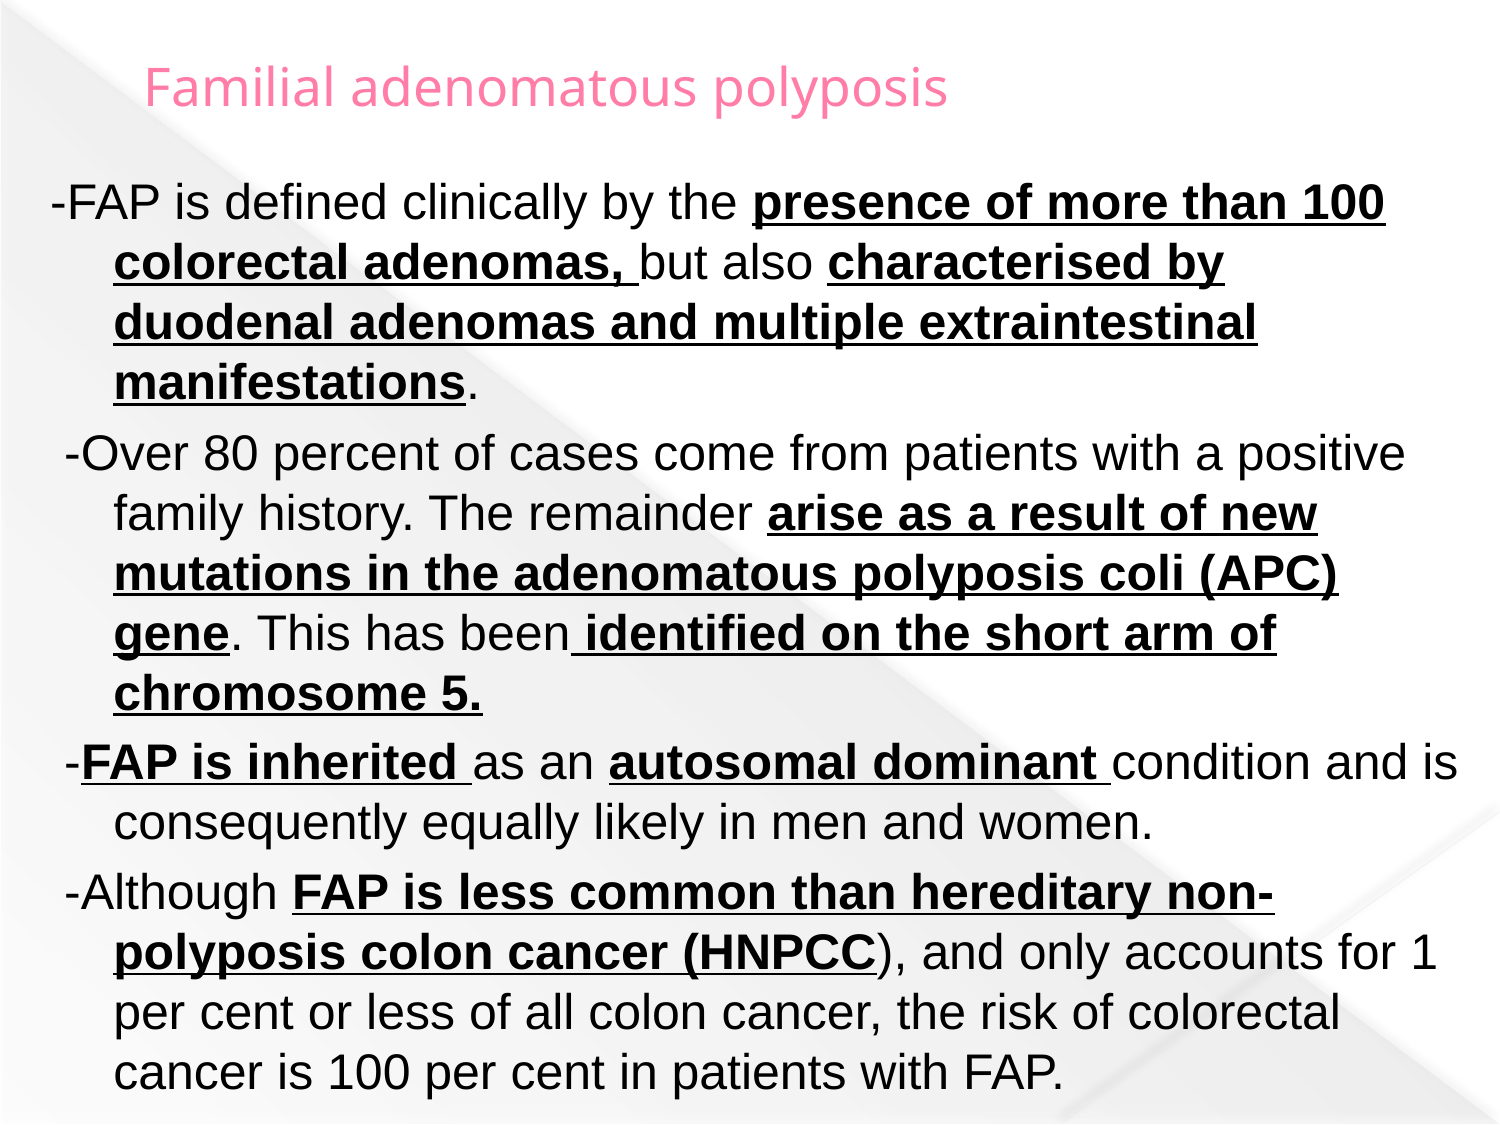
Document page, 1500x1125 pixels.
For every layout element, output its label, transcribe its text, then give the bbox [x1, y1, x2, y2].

list -FAP is defined clinically by the presence of more than 100 colorectal adenomas, but also characterised by duodenal adenomas and multiple extraintestinal manifestations. -Over 80 percent of cases come from patients with a positive family history. The remainder arise as a result of new mutations in the adenomatous polyposis coli (APC) gene. This has been identified on the short arm of chromosome 5. -FAP is inherited as an autosomal dominant condition and is consequently equally likely in men and women. -Although FAP is less common than hereditary non-polyposis colon cancer (HNPCC), and only accounts for 1 per cent or less of all colon cancer, the risk of colorectal cancer is 100 per cent in patients with FAP. [24, 162, 1475, 1050]
title Familial adenomatous polyposis [75, 45, 1450, 125]
